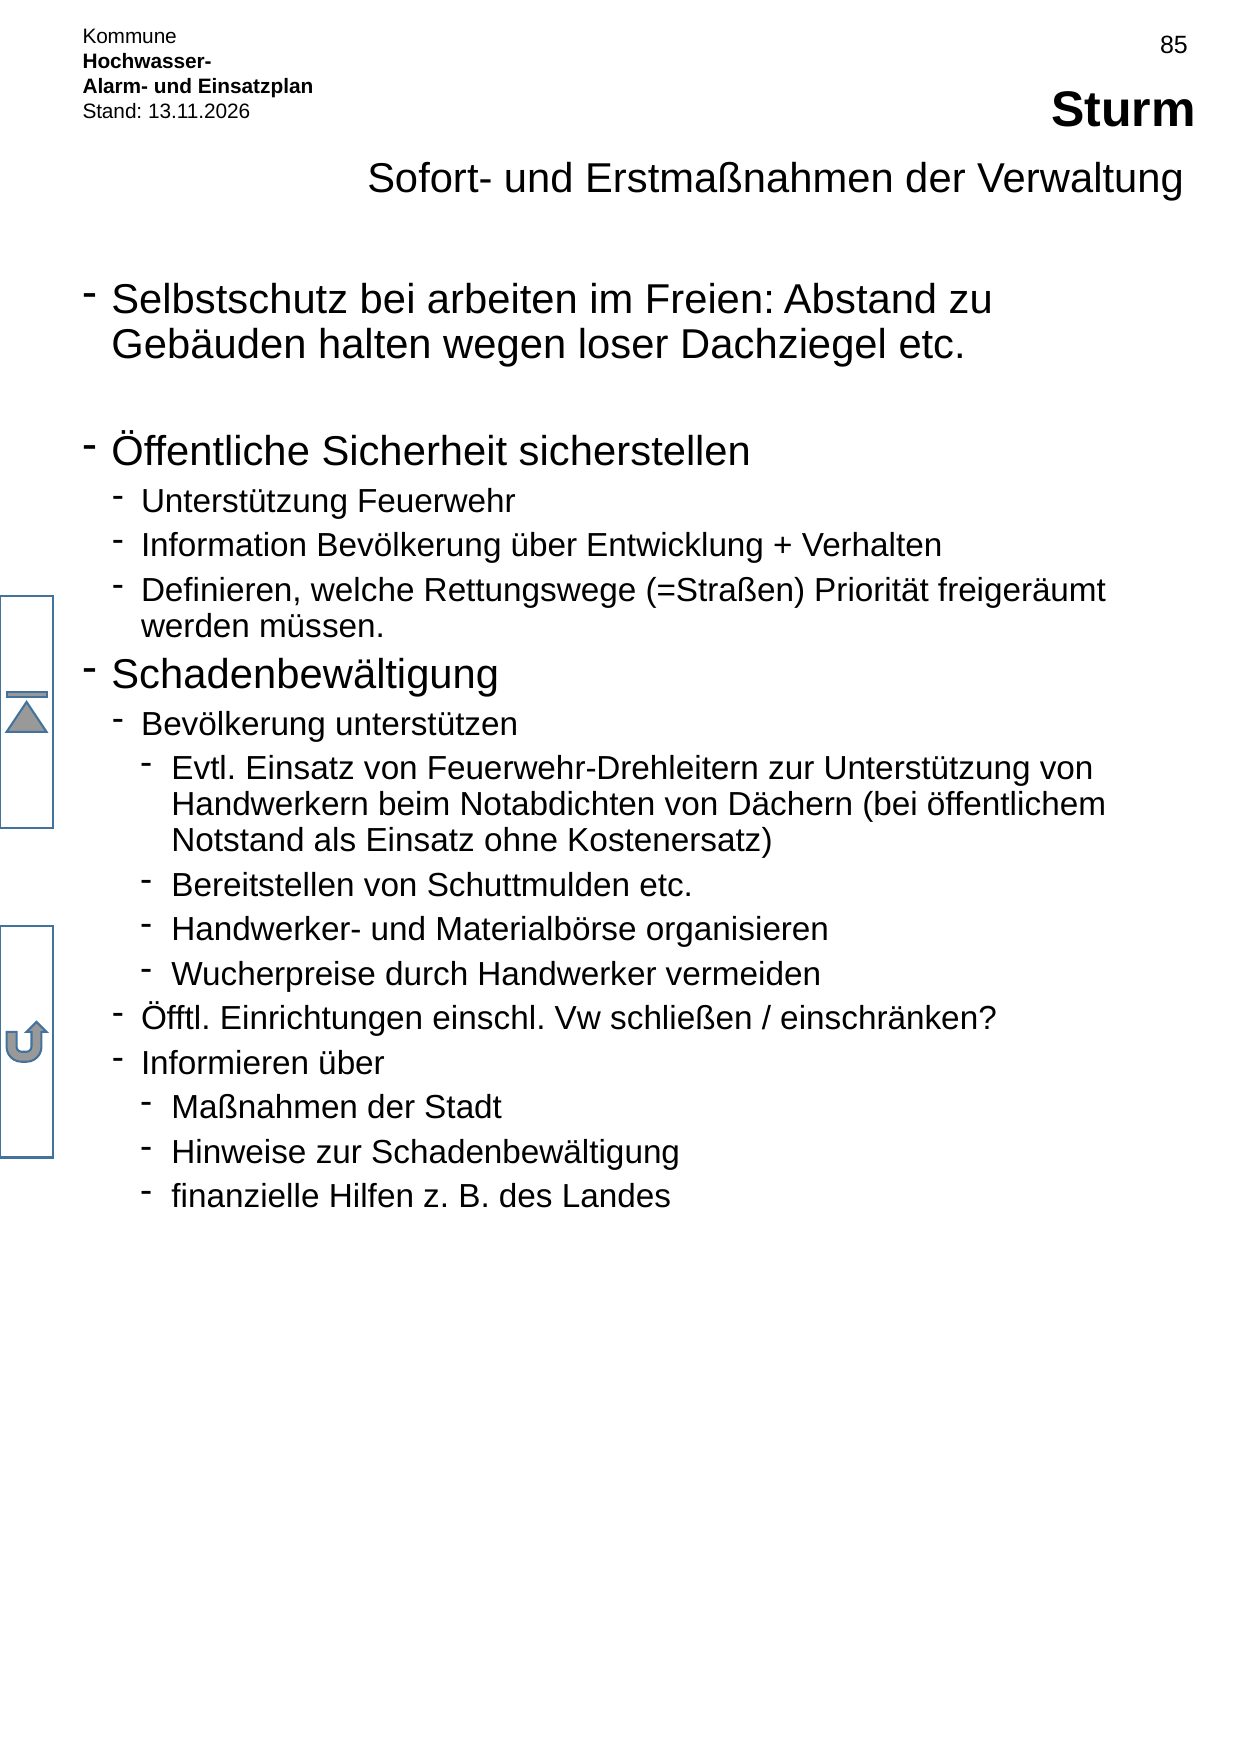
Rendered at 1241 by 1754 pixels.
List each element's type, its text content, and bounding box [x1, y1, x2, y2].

list Sofort- und Erstmaßnahmen der Verwaltung [82, 149, 1196, 237]
title Sturm [452, 53, 1196, 145]
list Selbstschutz bei arbeiten im Freien: Abstand zu Gebäuden halten wegen loser Dachziegel etc. Öffentliche Sicherheit sicherstellen Unterstützung Feuerwehr Information Bevölkerung über Entwicklung + Verhalten Definieren, welche Rettungswege (=Straßen) Priorität freigeräumt werden müssen. Schadenbewältigung Bevölkerung unterstützen Evtl. Einsatz von Feuerwehr-Drehleitern zur Unterstützung von Handwerkern beim Notabdichten von Dächern (bei öffentlichem Notstand als Einsatz ohne Kostenersatz) Bereitstellen von Schuttmulden etc. Handwerker- und Materialbörse organisieren Wucherpreise durch Handwerker vermeiden Öfftl. Einrichtungen einschl. Vw schließen / einschränken? Informieren über Maßnahmen der Stadt Hinweise zur Schadenbewältigung finanzielle Hilfen z. B. des Landes [82, 277, 1199, 591]
